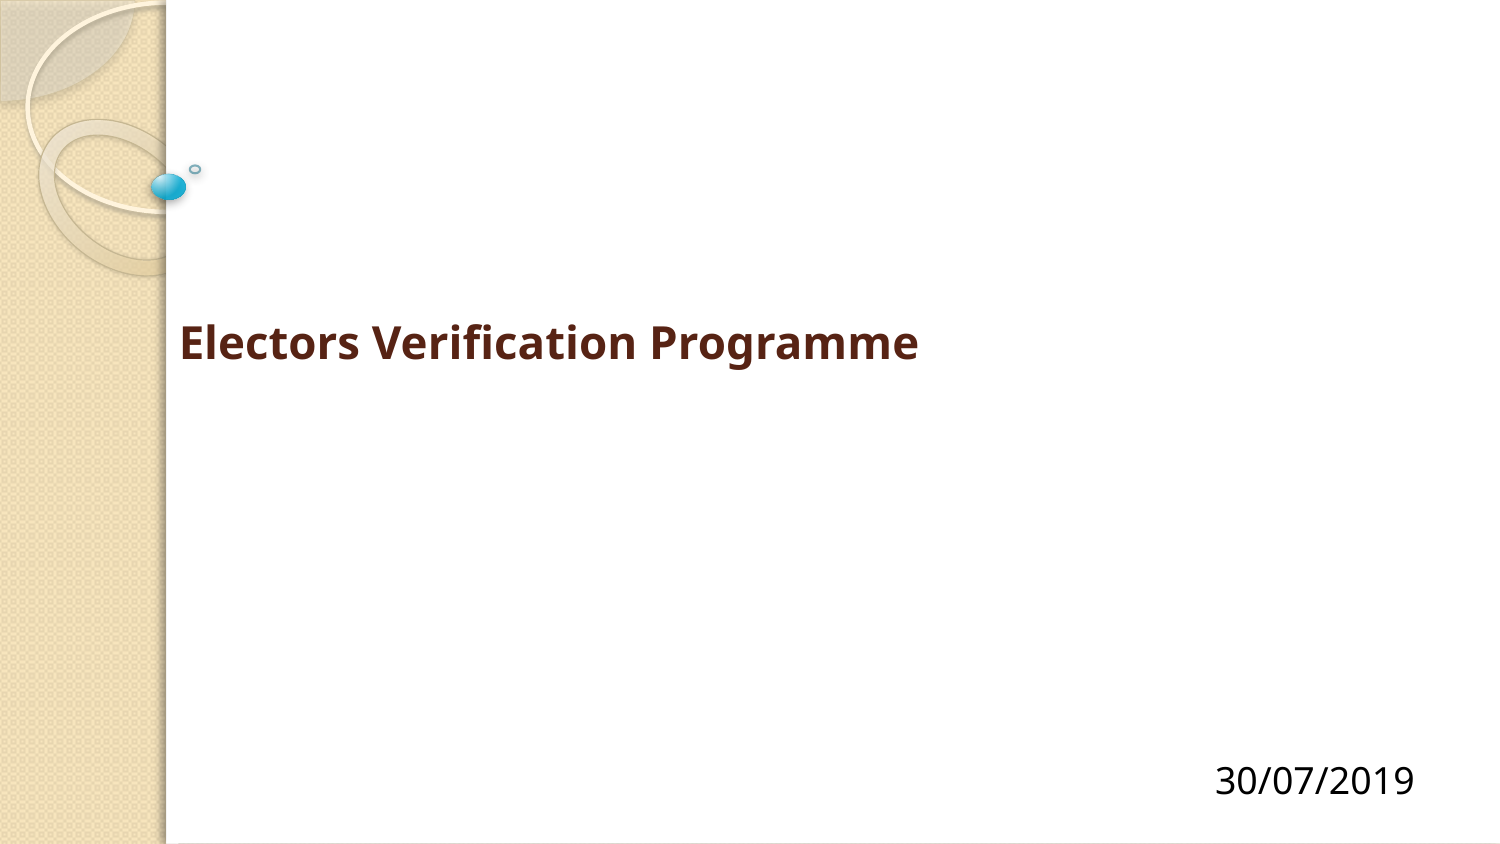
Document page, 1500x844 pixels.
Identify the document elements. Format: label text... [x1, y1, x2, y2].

text_box 30/07/2019 [1019, 749, 1430, 810]
title Electors Verification Programme [164, 304, 1500, 486]
